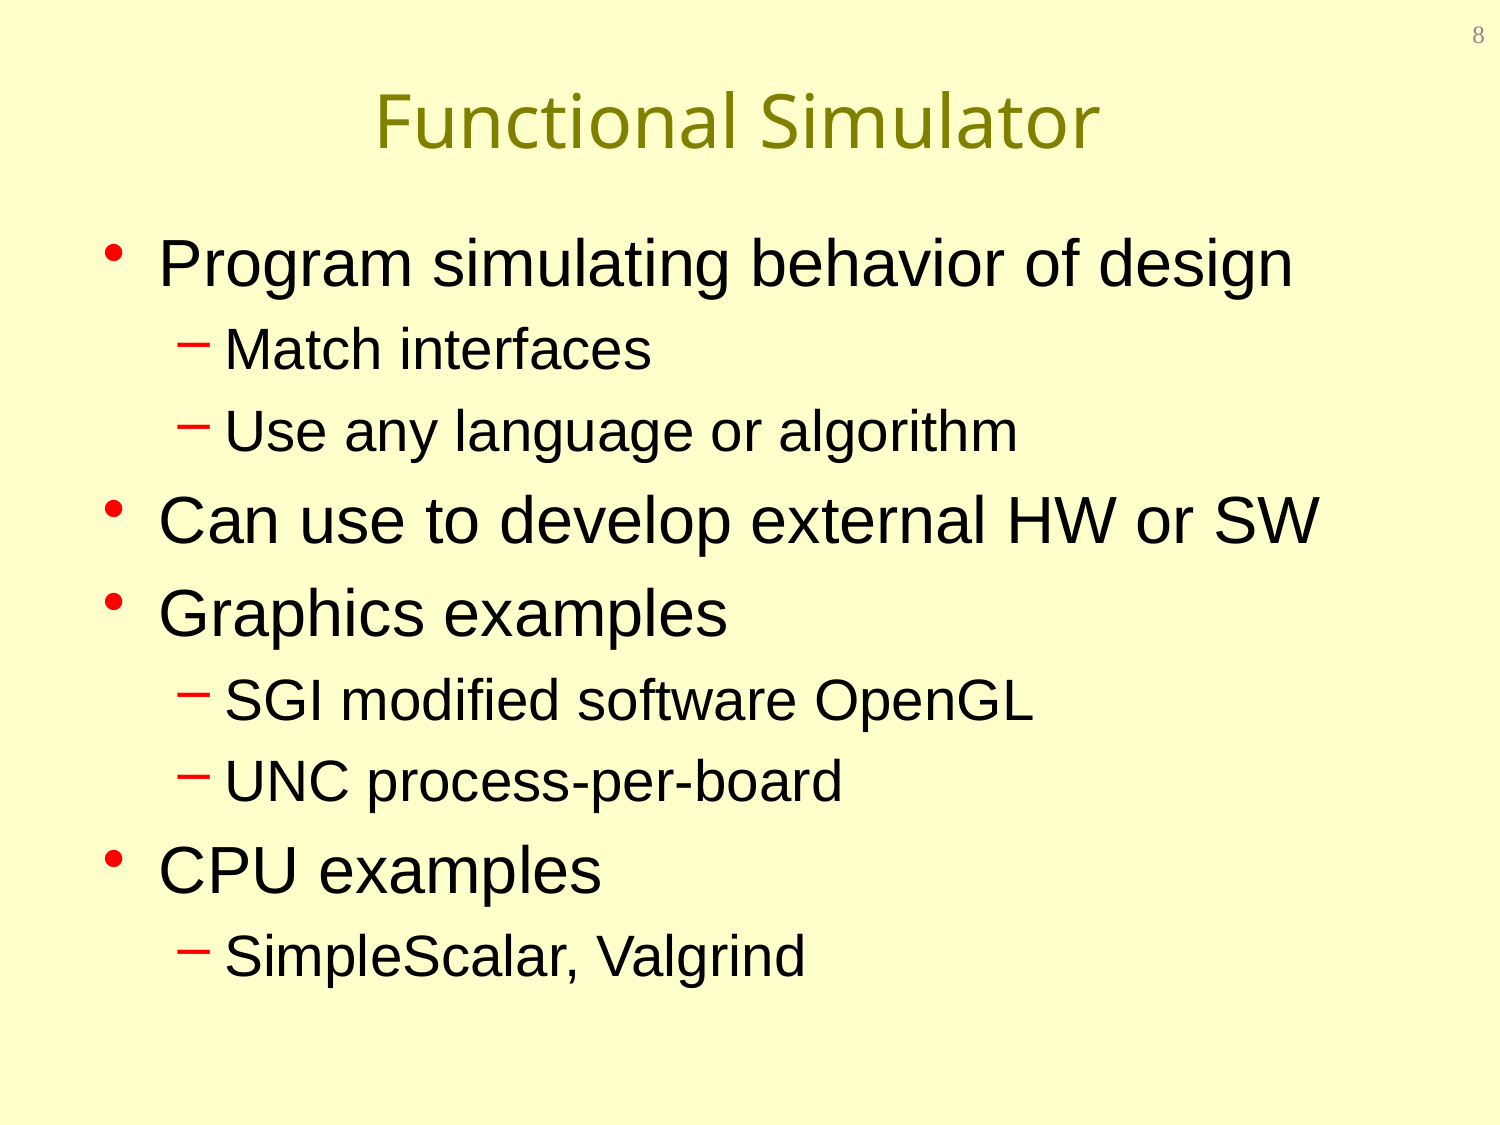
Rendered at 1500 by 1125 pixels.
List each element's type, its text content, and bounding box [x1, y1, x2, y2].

slide_number 8 [1149, 3, 1500, 64]
list Program simulating behavior of design Match interfaces Use any language or algorithm Can use to develop external HW or SW Graphics examples SGI modified software OpenGL UNC process-per-board CPU examples SimpleScalar, Valgrind [87, 212, 1388, 1076]
title Functional Simulator [87, 24, 1388, 212]
